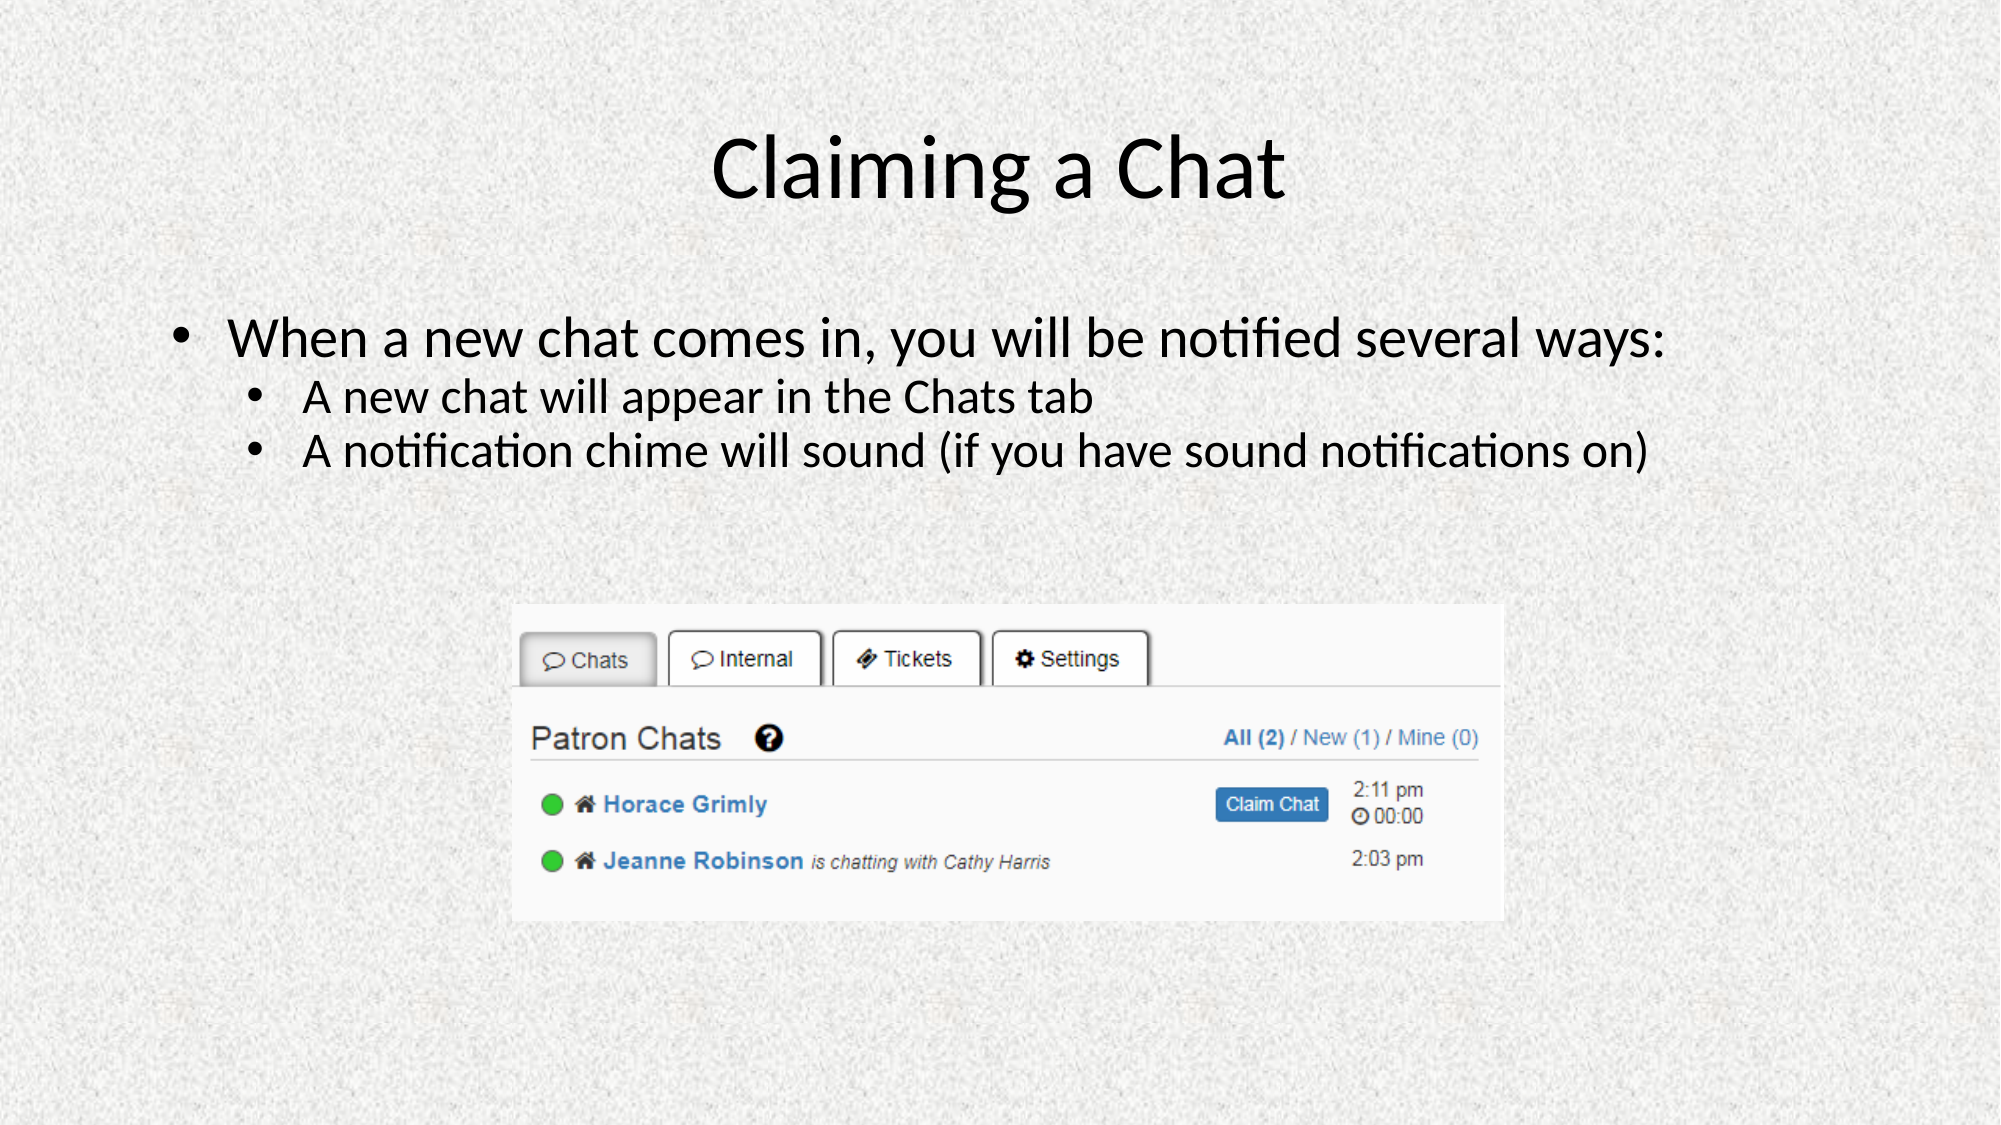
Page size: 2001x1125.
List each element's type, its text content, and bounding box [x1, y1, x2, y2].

title Claiming a Chat [137, 59, 1863, 278]
list When a new chat comes in, you will be notified several ways: A new chat will appear in the Chats tab A notification chime will sound (if you have sound notifications on) [137, 299, 1863, 1014]
picture [512, 604, 1504, 921]
